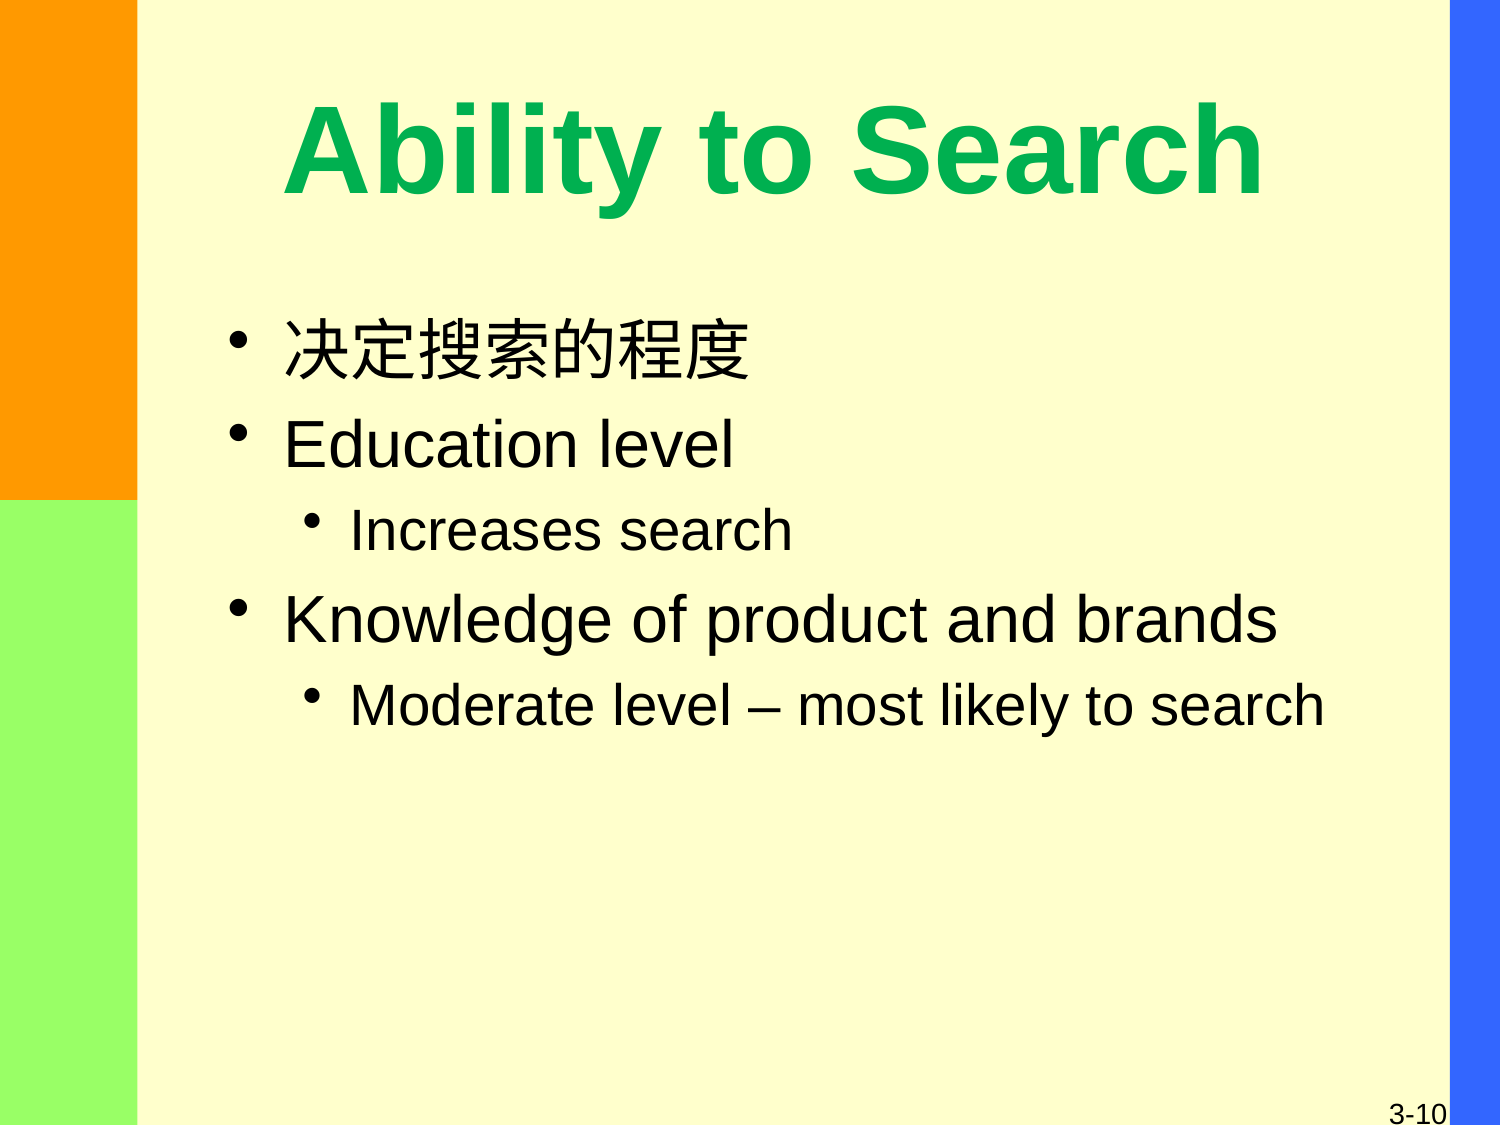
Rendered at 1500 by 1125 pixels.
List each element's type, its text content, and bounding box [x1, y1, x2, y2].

list 决定搜索的程度 Education level Increases search Knowledge of product and brands Moderate level – most likely to search [212, 299, 1413, 776]
slide_number 3-10 [1149, 1074, 1449, 1125]
text_box [0, 0, 138, 500]
text_box [0, 500, 138, 1125]
title Ability to Search [138, 49, 1449, 238]
text_box [1449, 0, 1500, 1125]
